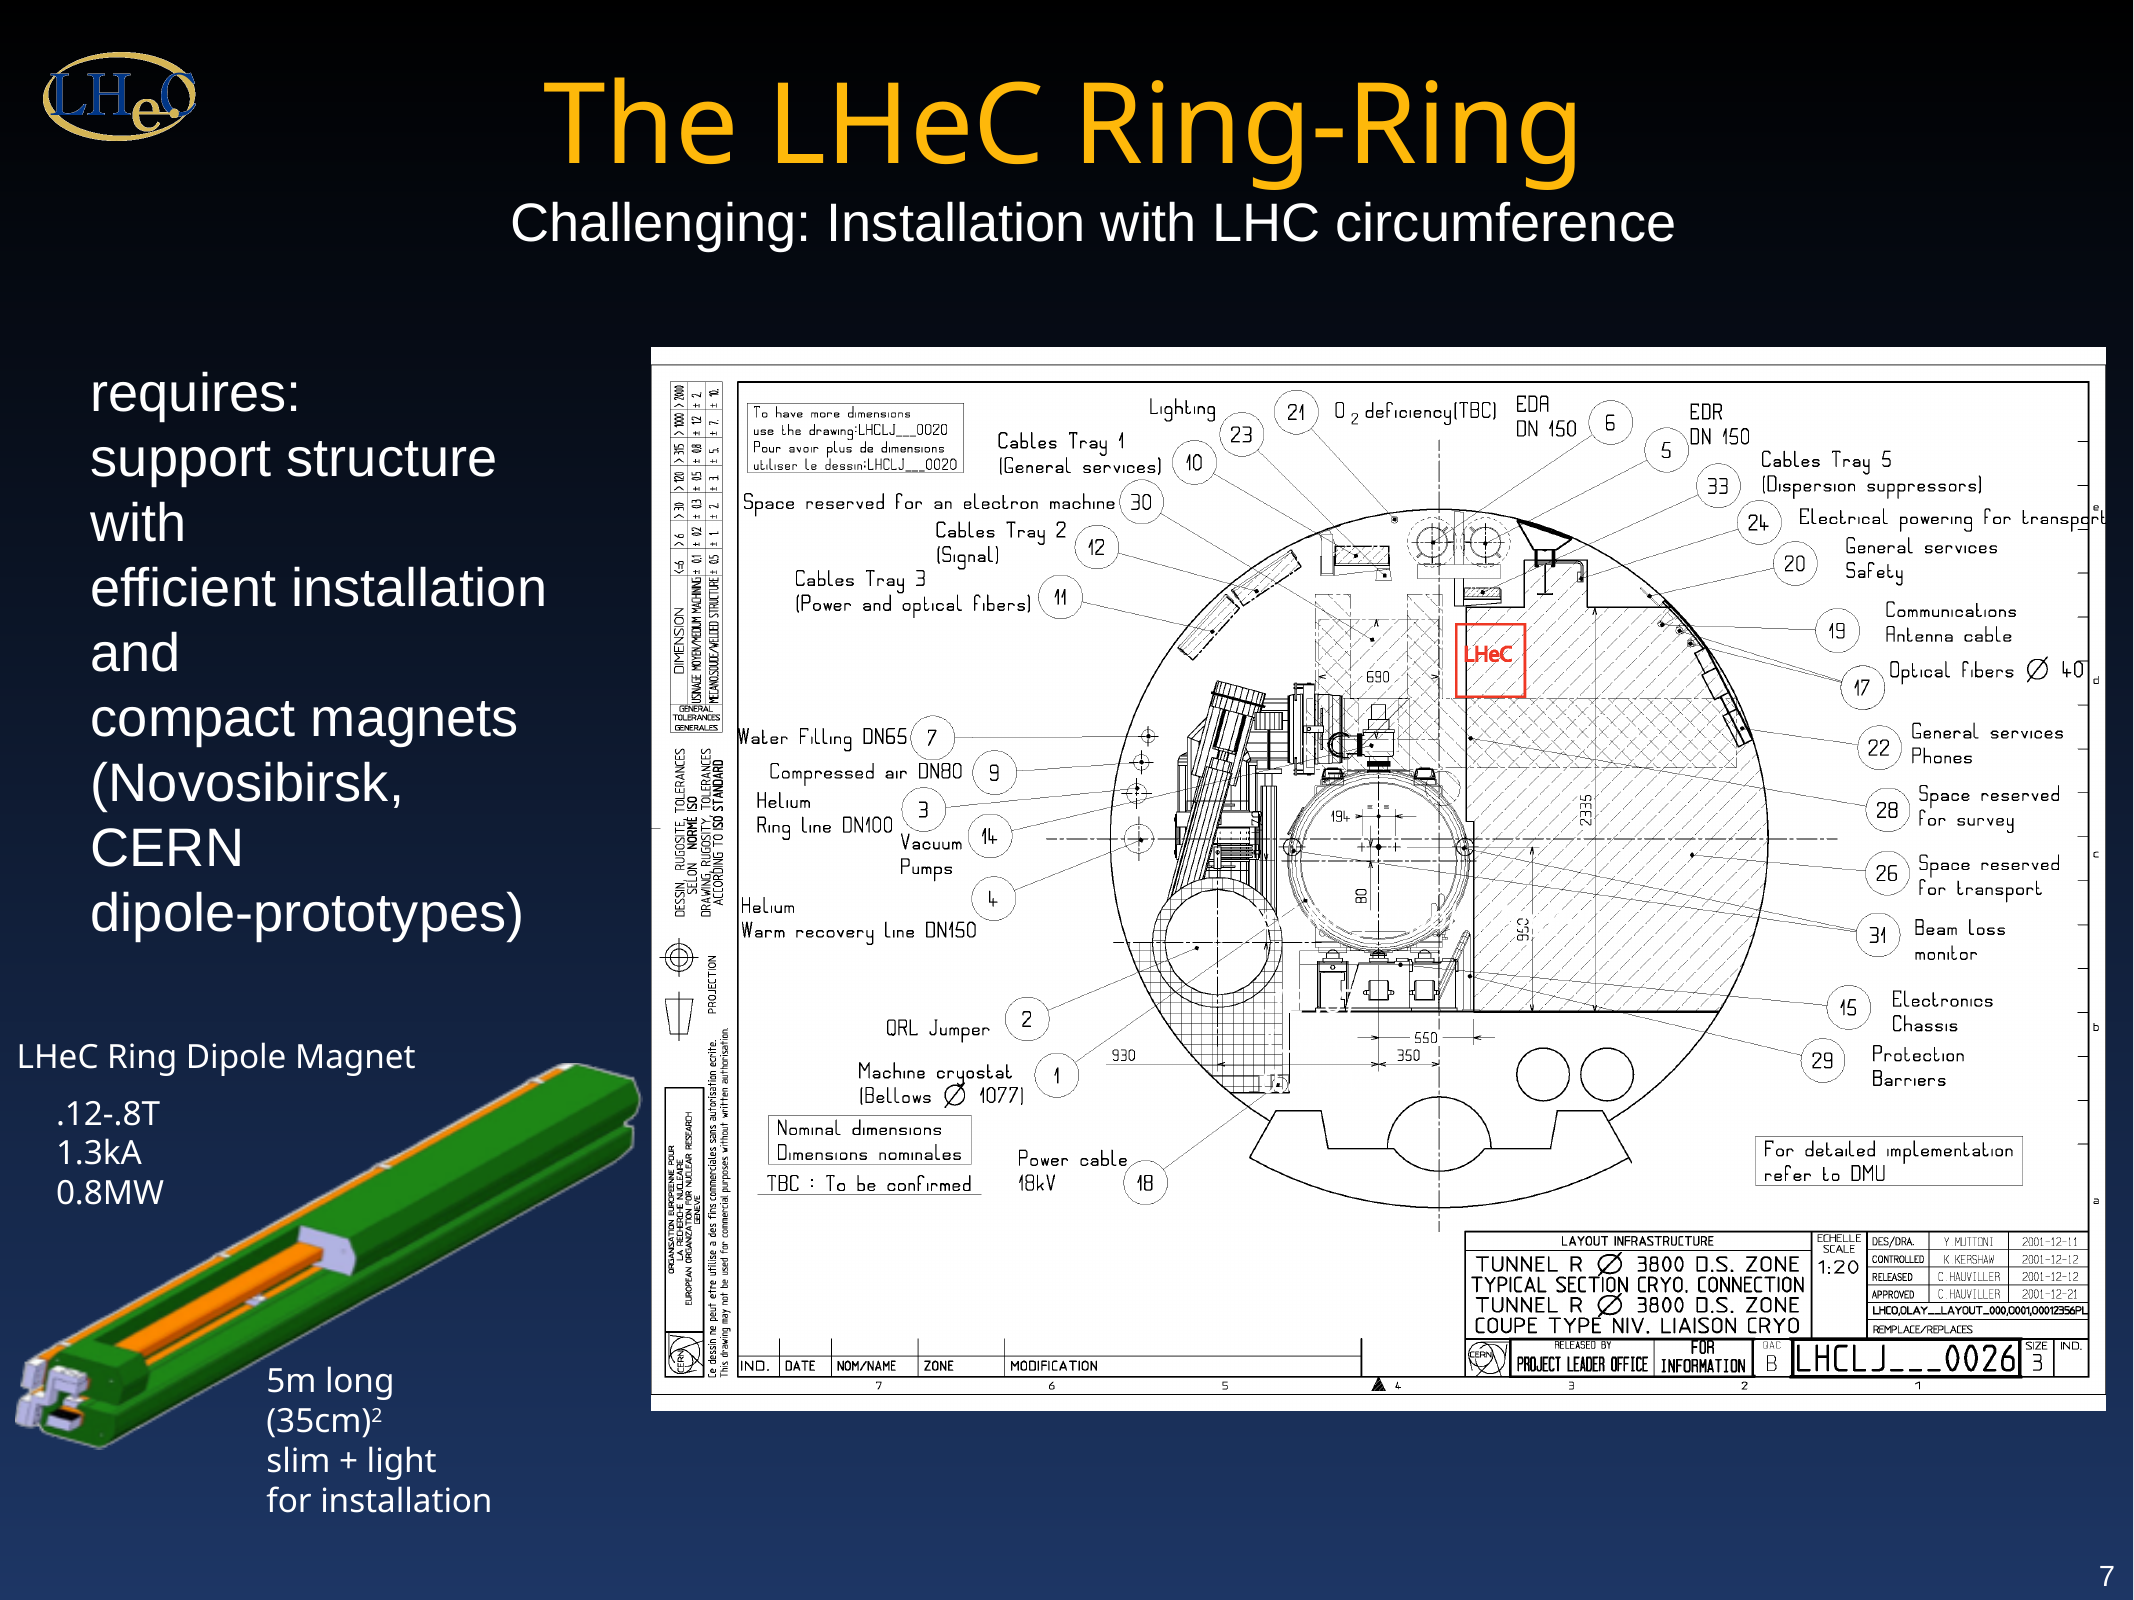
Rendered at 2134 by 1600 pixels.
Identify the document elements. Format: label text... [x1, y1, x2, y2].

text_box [16, 1035, 641, 1535]
slide_number 7 [2081, 1550, 2133, 1600]
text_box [497, 187, 2106, 1411]
title The LHeC Ring-Ring [273, 46, 1856, 182]
text_box requires: support structure with efficient installation and compact magnets (Novosibirsk, CERN dipole-prototypes) [81, 357, 491, 942]
picture [41, 43, 197, 143]
